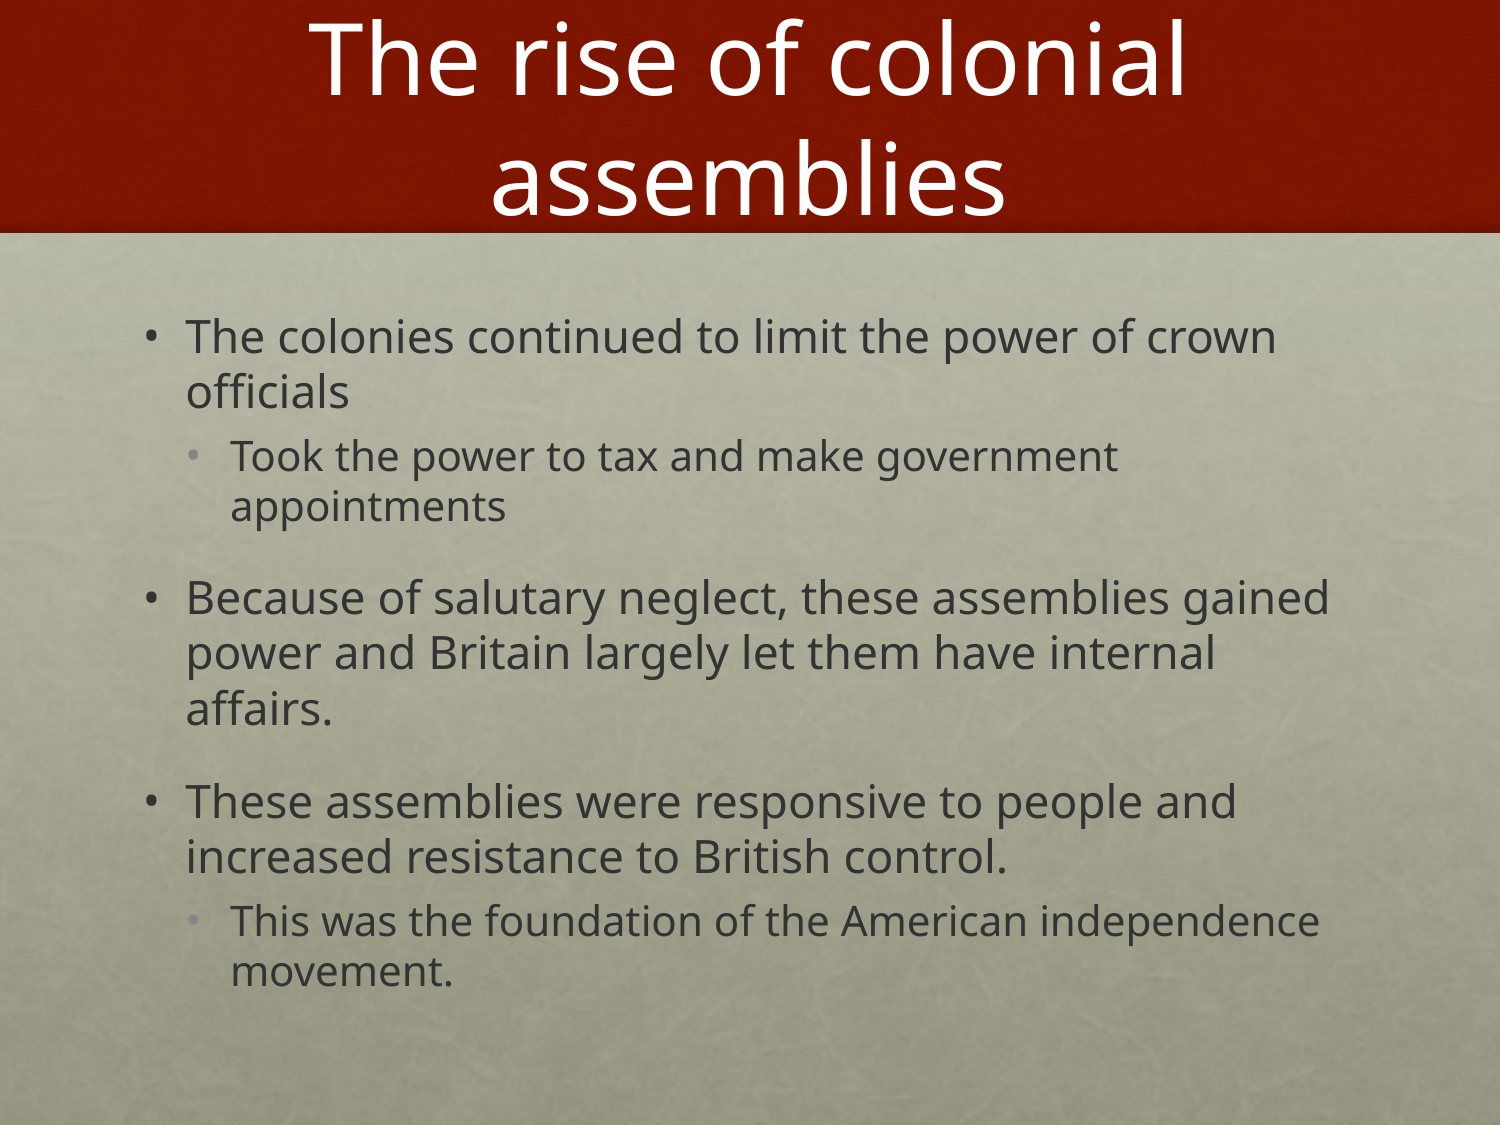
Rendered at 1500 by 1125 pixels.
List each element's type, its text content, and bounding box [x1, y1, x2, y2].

picture [0, 214, 1500, 1125]
list The colonies continued to limit the power of crown officials Took the power to tax and make government appointments Because of salutary neglect, these assemblies gained power and Britain largely let them have internal affairs. These assemblies were responsive to people and increased resistance to British control. This was the foundation of the American independence movement. [127, 299, 1372, 1005]
title The rise of colonial assemblies [127, 10, 1372, 221]
